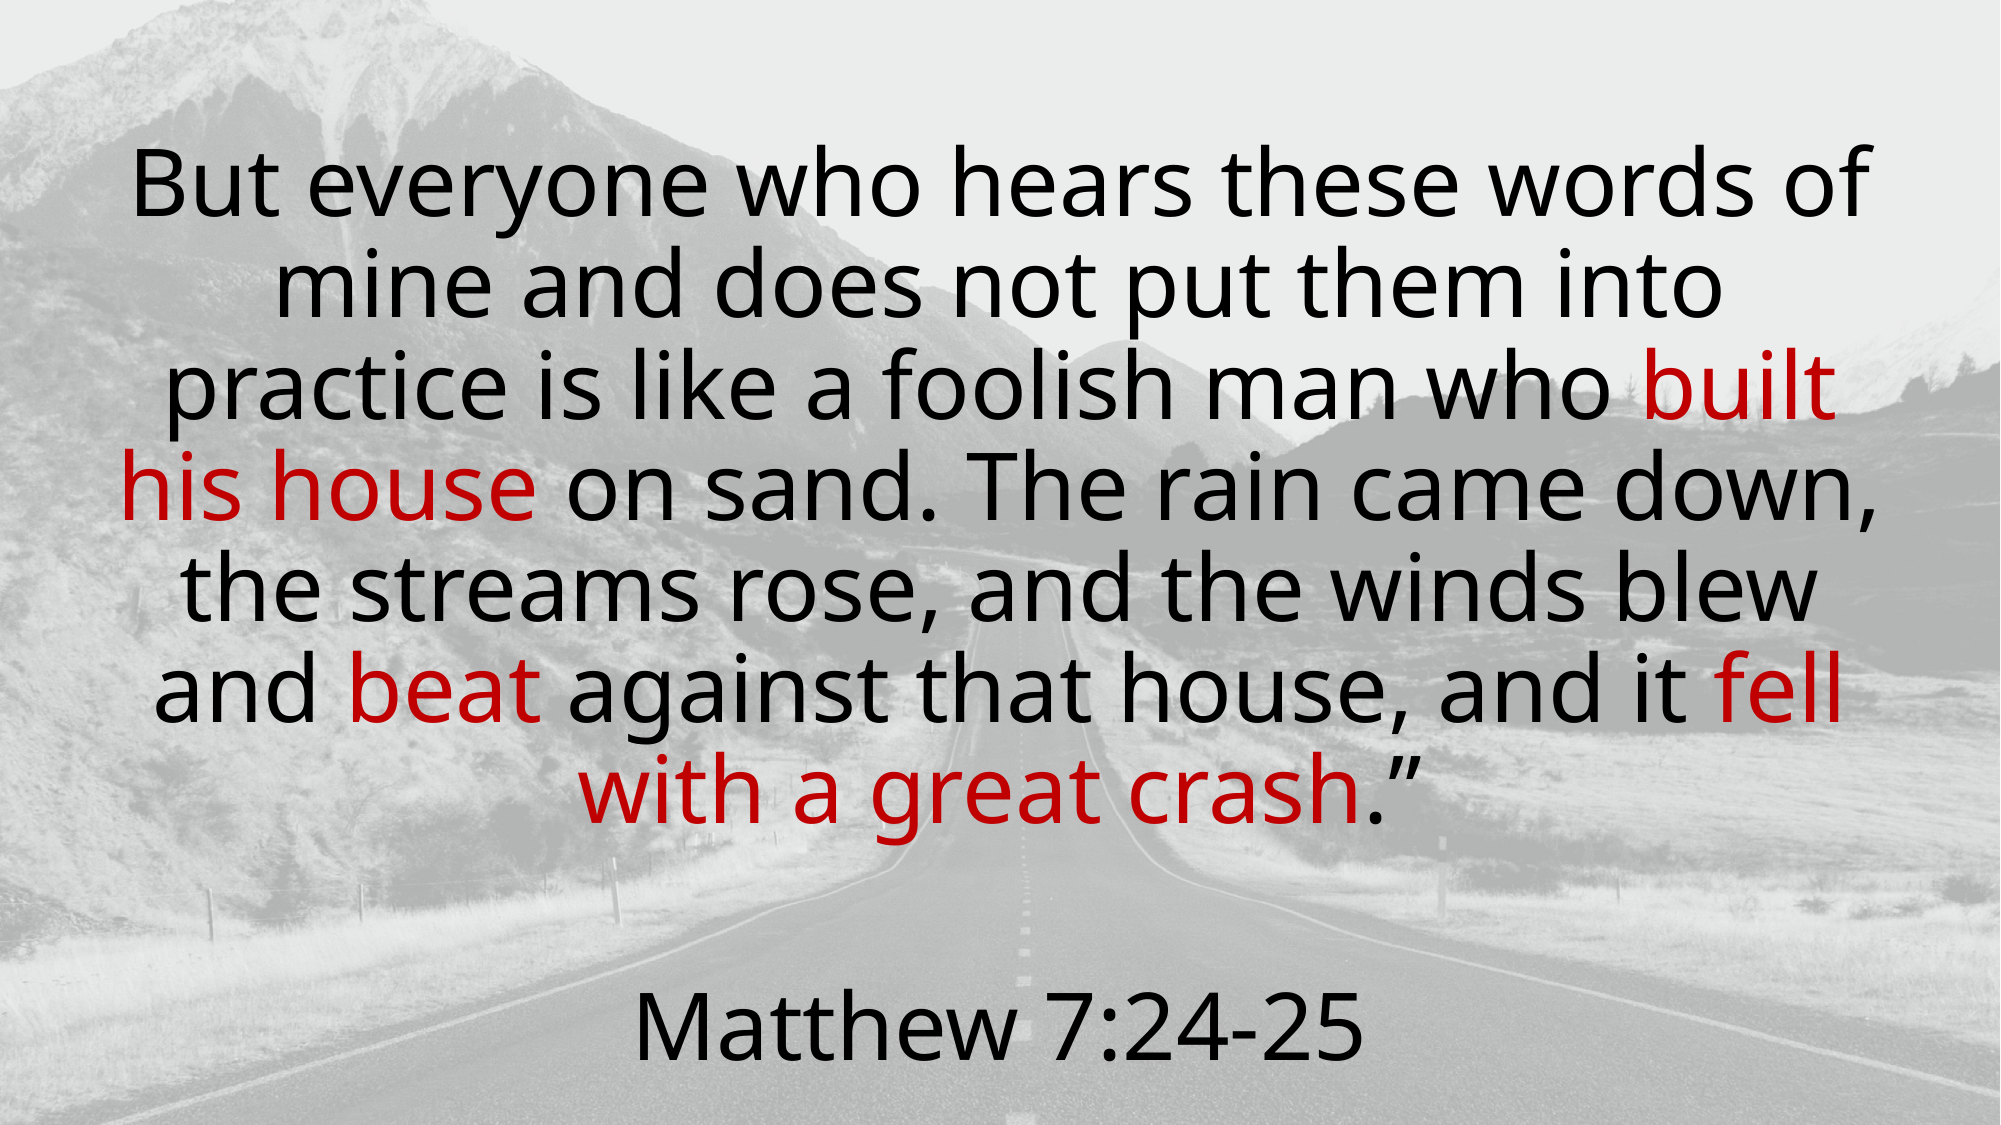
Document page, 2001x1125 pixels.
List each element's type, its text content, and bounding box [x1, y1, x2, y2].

picture [0, 0, 2001, 1125]
title But everyone who hears these words of mine and does not put them into practice is like a foolish man who built his house on sand. The rain came down, the streams rose, and the winds blew and beat against that house, and it fell with a great crash.” [101, 662, 1899, 852]
text_box Matthew 7:24-25 [129, 898, 1871, 1089]
